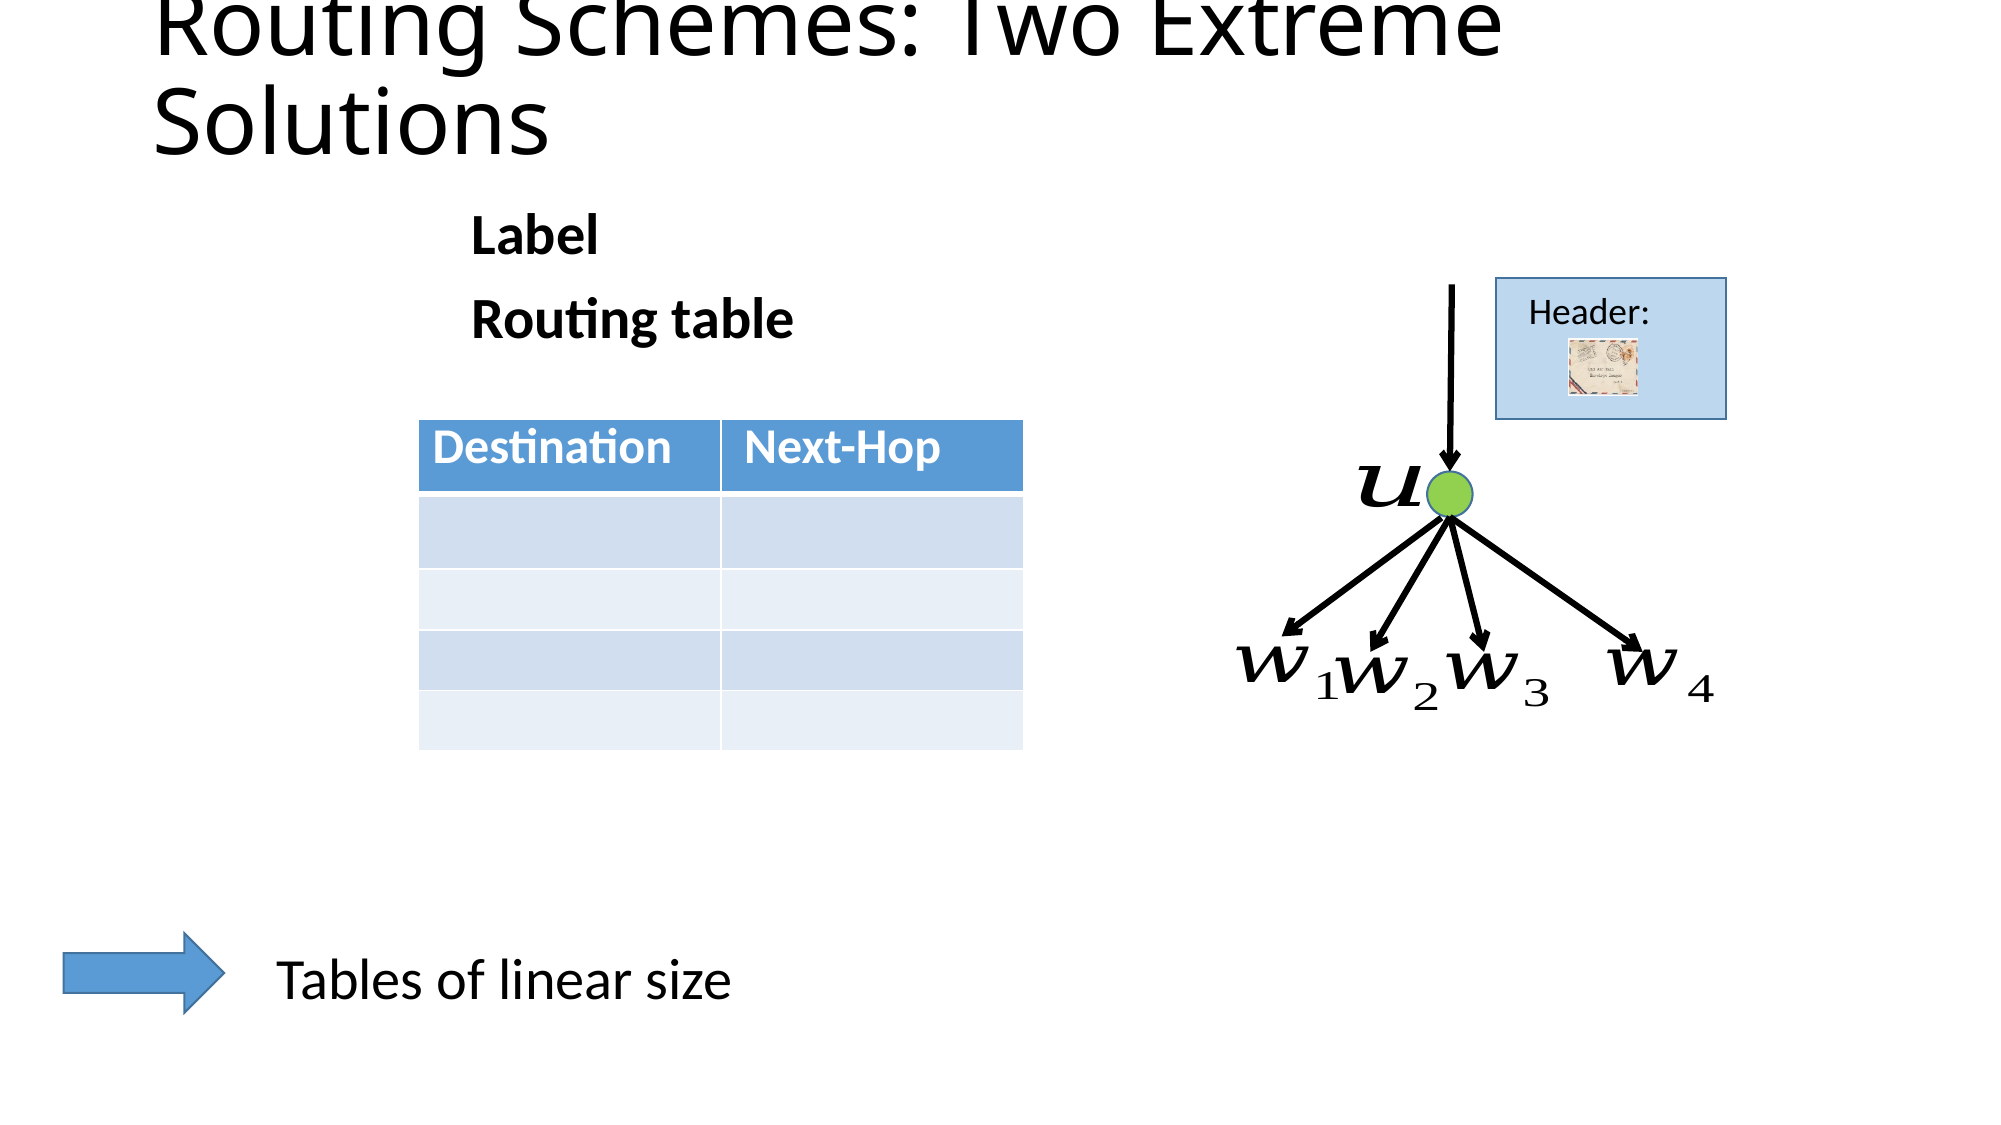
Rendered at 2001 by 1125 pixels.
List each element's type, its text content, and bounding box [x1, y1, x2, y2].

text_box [1370, 516, 1449, 652]
text_box [62, 930, 226, 1016]
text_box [1449, 516, 1643, 652]
title Routing Schemes: Two Extreme Solutions [137, 21, 1863, 239]
text_box [1426, 470, 1474, 516]
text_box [1281, 517, 1370, 637]
text_box Tables of linear size [261, 934, 748, 1019]
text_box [1495, 278, 1726, 419]
